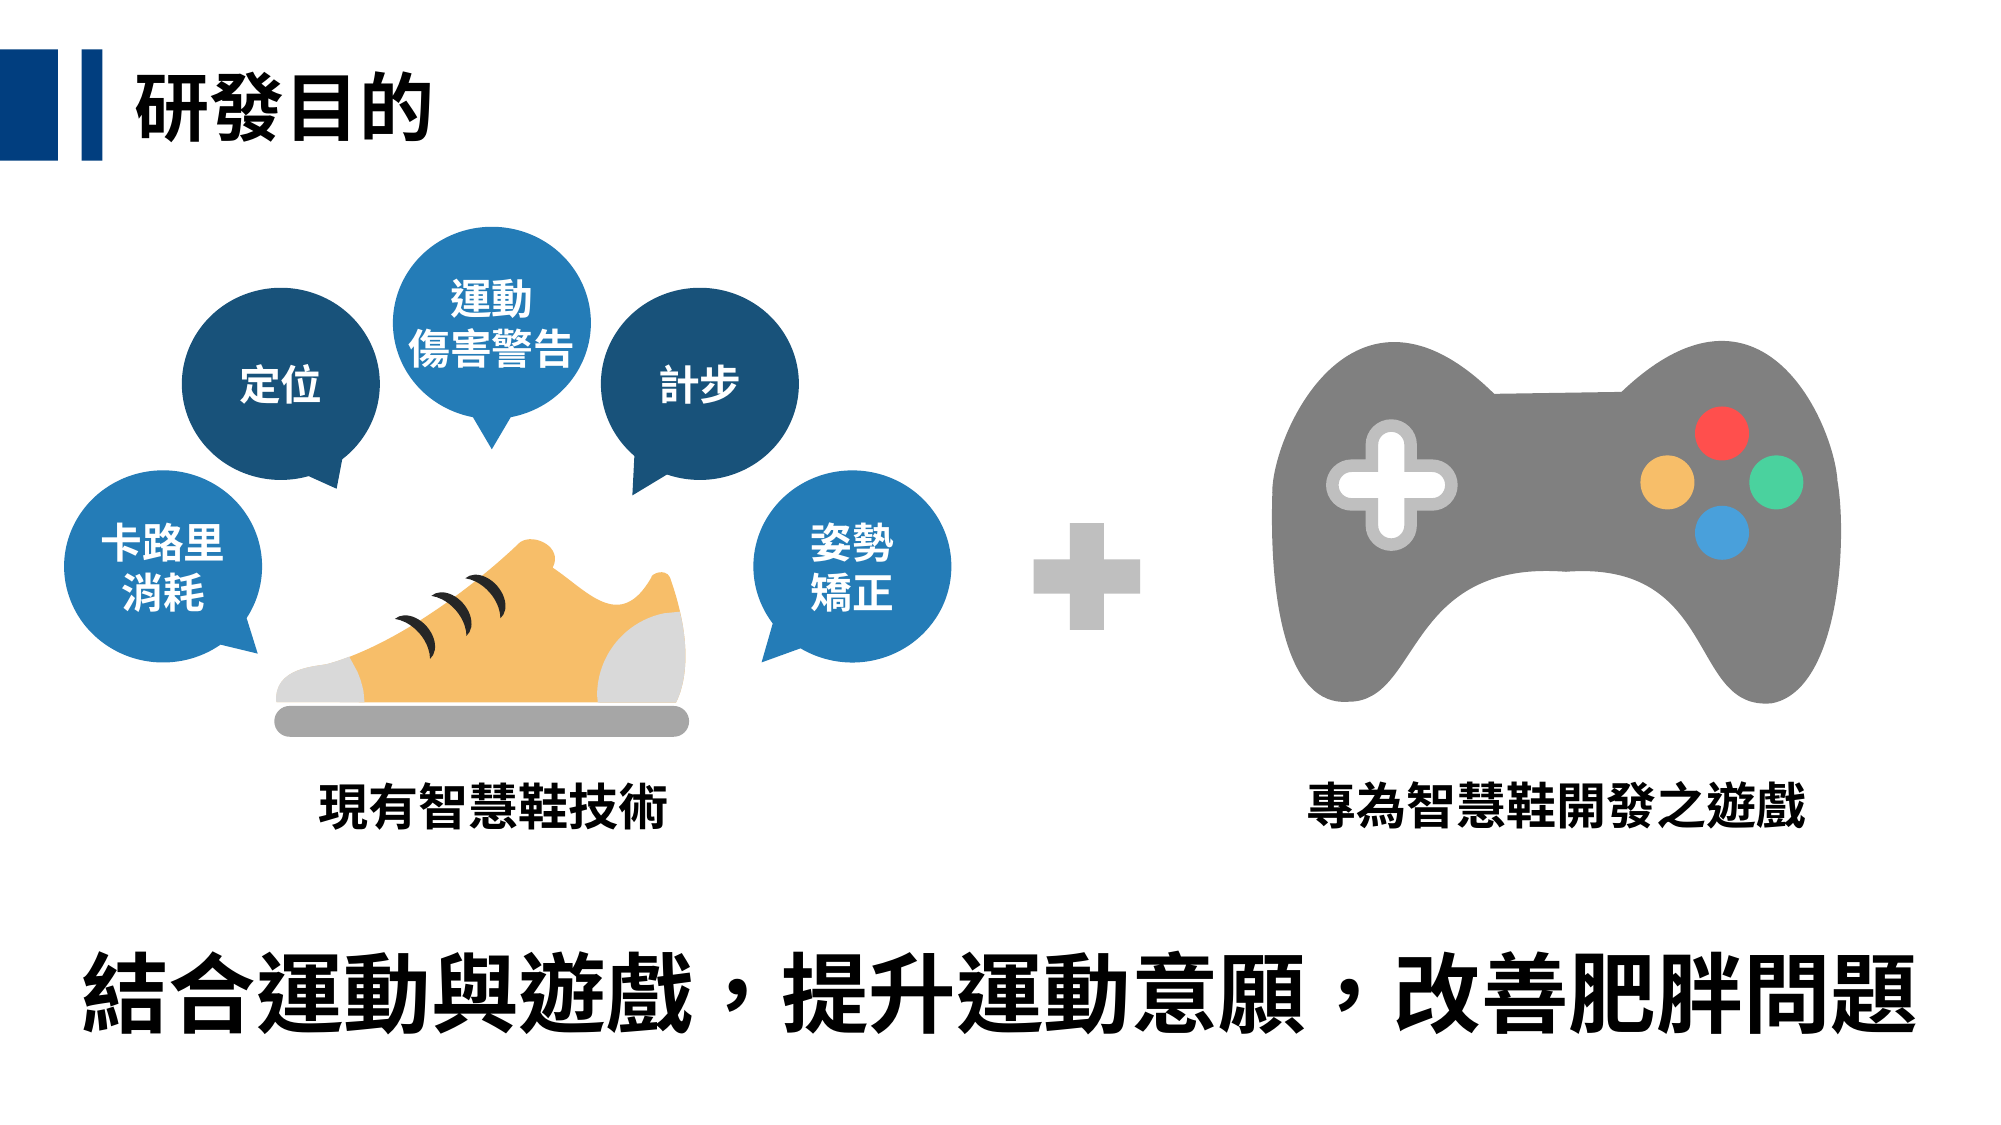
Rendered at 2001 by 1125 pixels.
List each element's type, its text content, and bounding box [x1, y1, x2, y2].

text_box 研發目的 [119, 52, 450, 158]
text_box 卡路里 消耗 [63, 469, 264, 664]
text_box 姿勢 矯正 [752, 469, 953, 665]
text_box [274, 539, 690, 844]
text_box [1032, 522, 1141, 631]
text_box 結合運動與遊戲，提升運動意願，改善肥胖問題 [0, 931, 2000, 1052]
text_box 定位 [180, 286, 381, 491]
text_box 計步 [599, 286, 800, 498]
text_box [1271, 340, 1842, 843]
text_box 運動 傷害警告 [391, 225, 592, 452]
